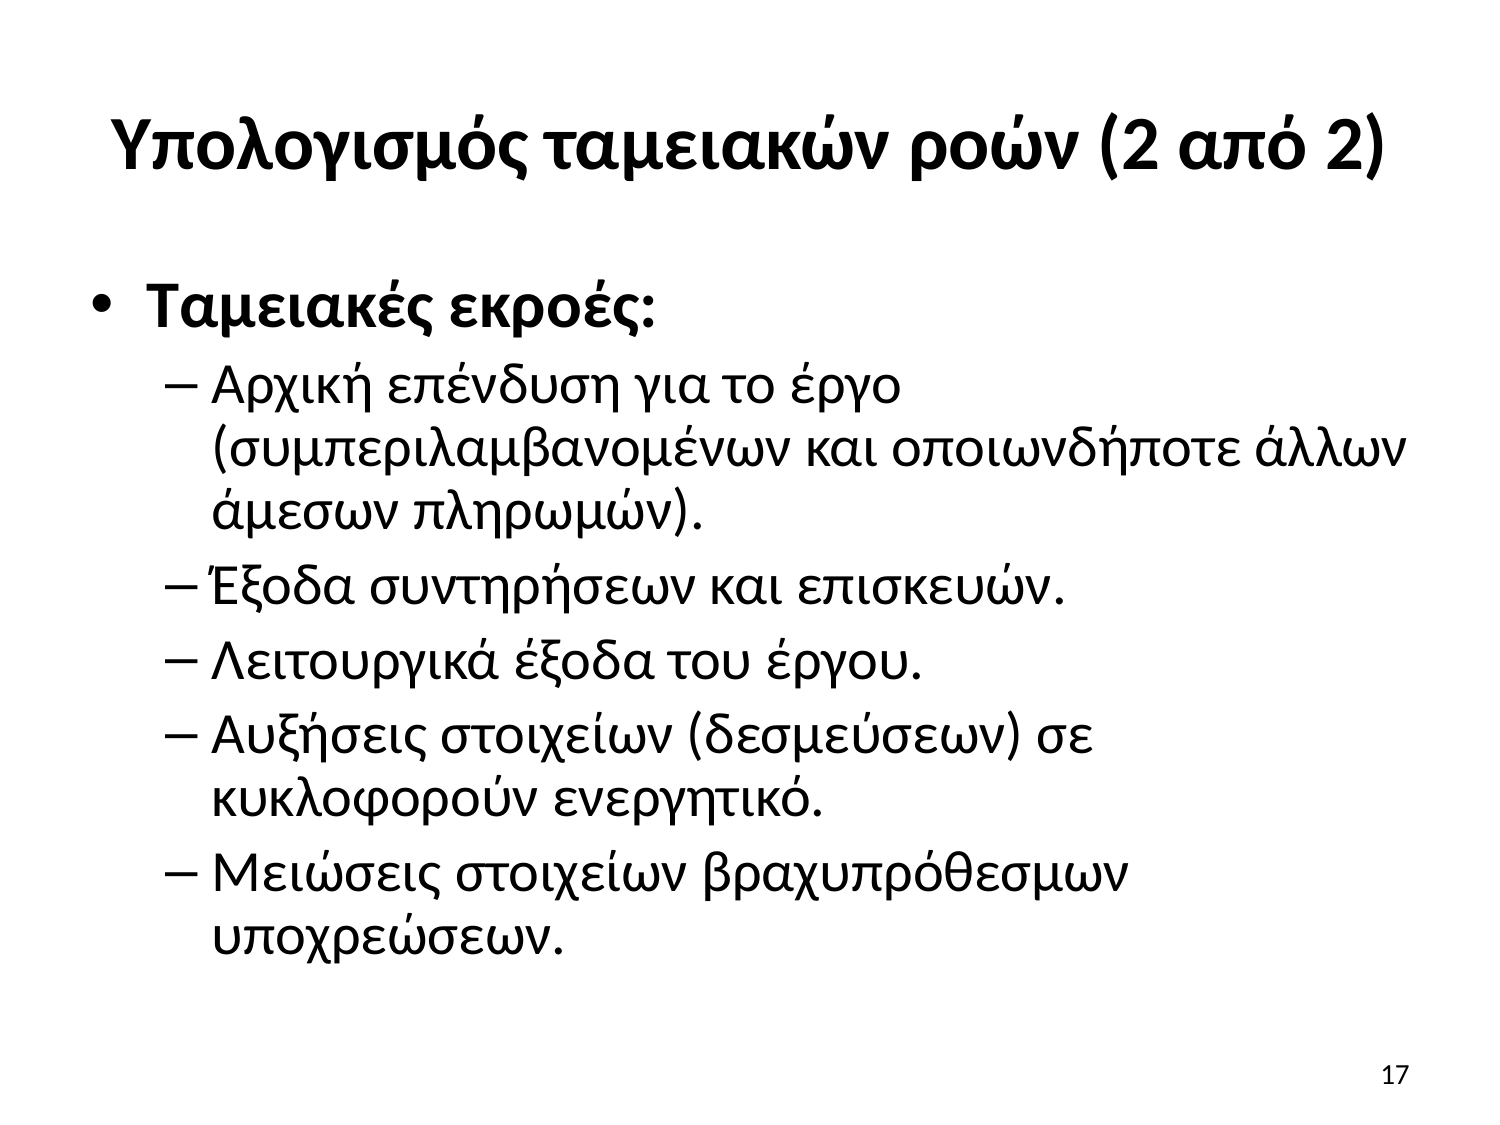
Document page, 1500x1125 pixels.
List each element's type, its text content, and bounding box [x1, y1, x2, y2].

slide_number 17 [1074, 1042, 1425, 1103]
list Ταμειακές εκροές: Αρχική επένδυση για το έργο (συμπεριλαμβανομένων και οποιωνδήποτε άλλων άμεσων πληρωμών). Έξοδα συντηρήσεων και επισκευών. Λειτουργικά έξοδα του έργου. Αυξήσεις στοιχείων (δεσμεύσεων) σε κυκλοφορούν ενεργητικό. Μειώσεις στοιχείων βραχυπρόθεσμων υποχρεώσεων. [75, 262, 1425, 1005]
title Υπολογισμός ταμειακών ροών (2 από 2) [75, 45, 1425, 233]
